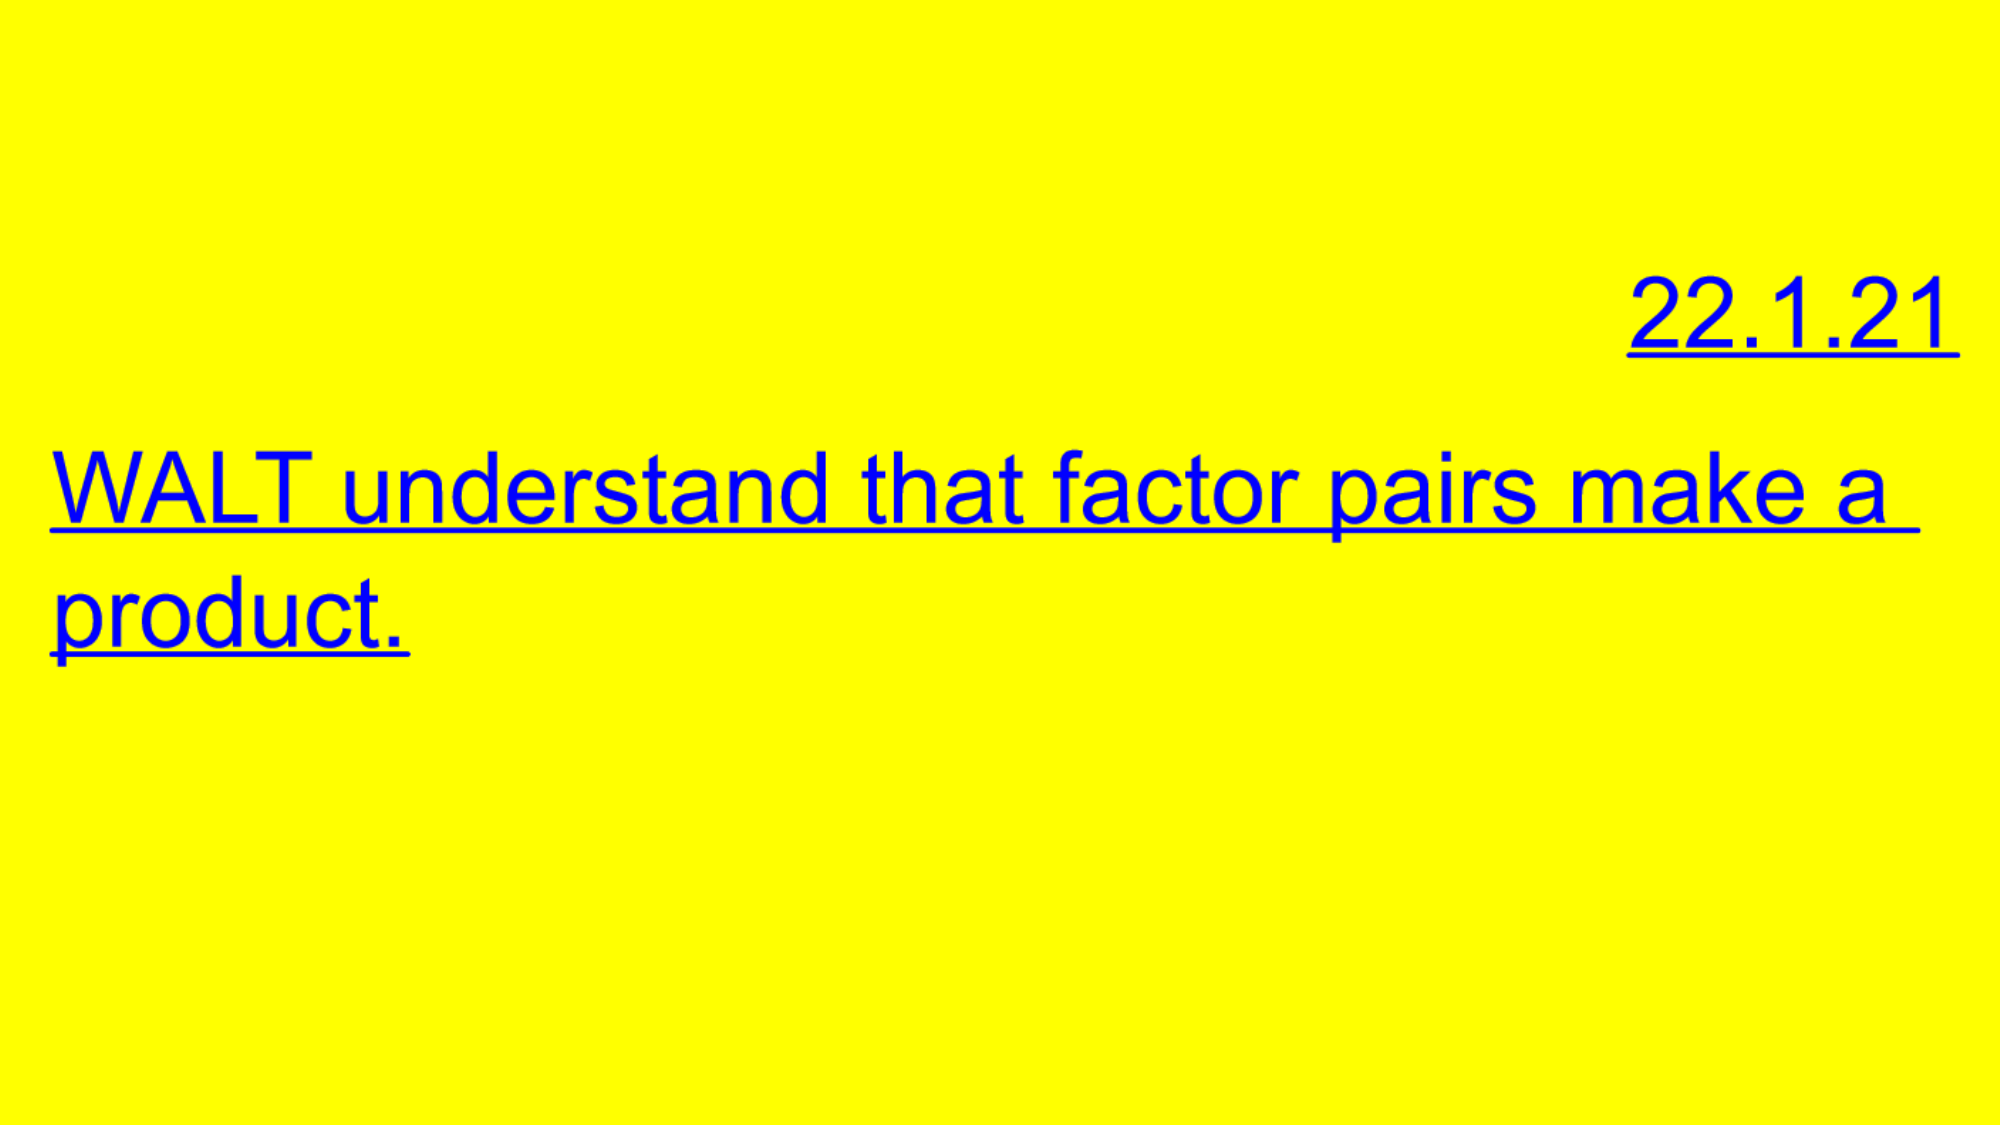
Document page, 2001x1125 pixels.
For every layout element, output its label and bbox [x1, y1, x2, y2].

picture [0, 167, 2000, 707]
